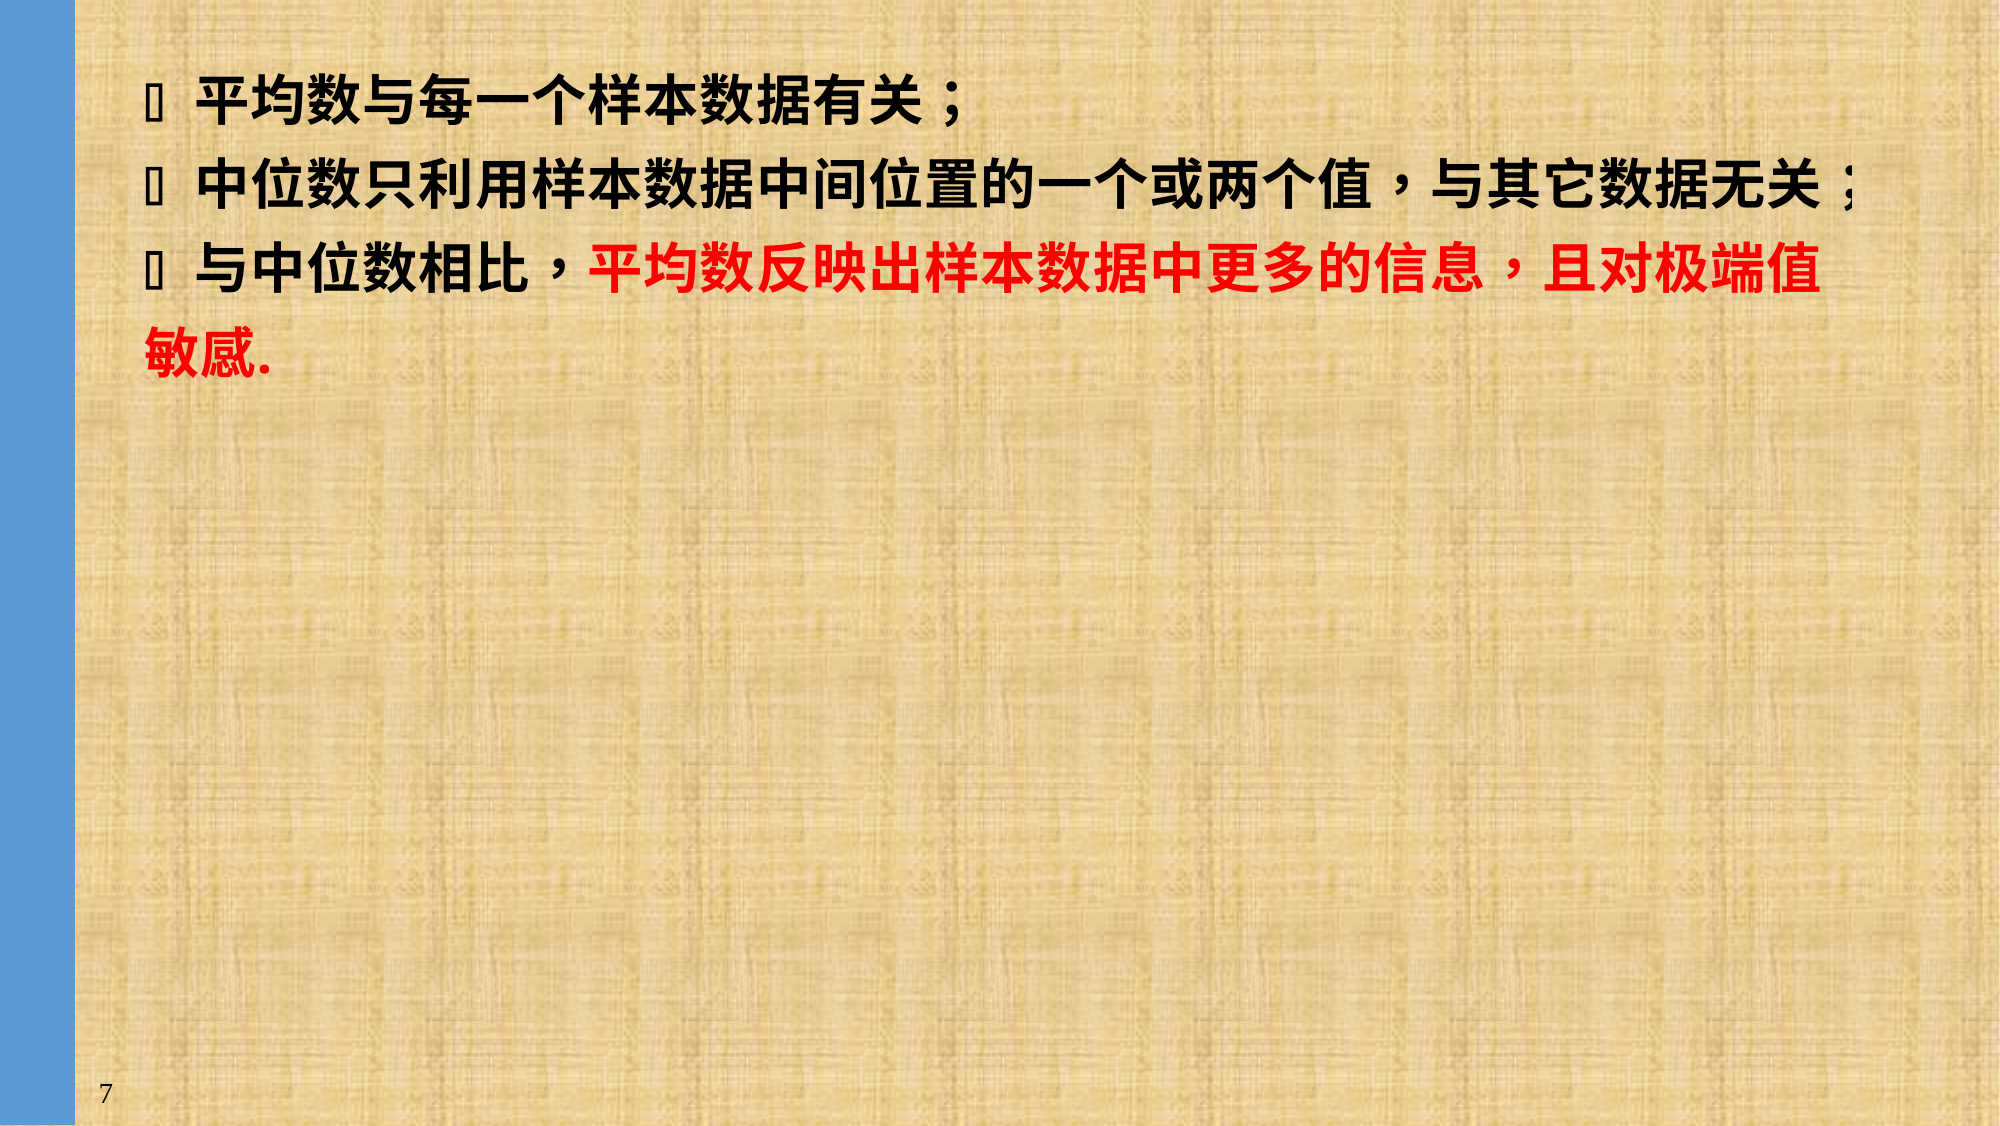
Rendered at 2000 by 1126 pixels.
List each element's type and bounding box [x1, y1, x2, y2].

picture [75, 0, 2000, 1126]
text_box [137, 66, 1852, 388]
